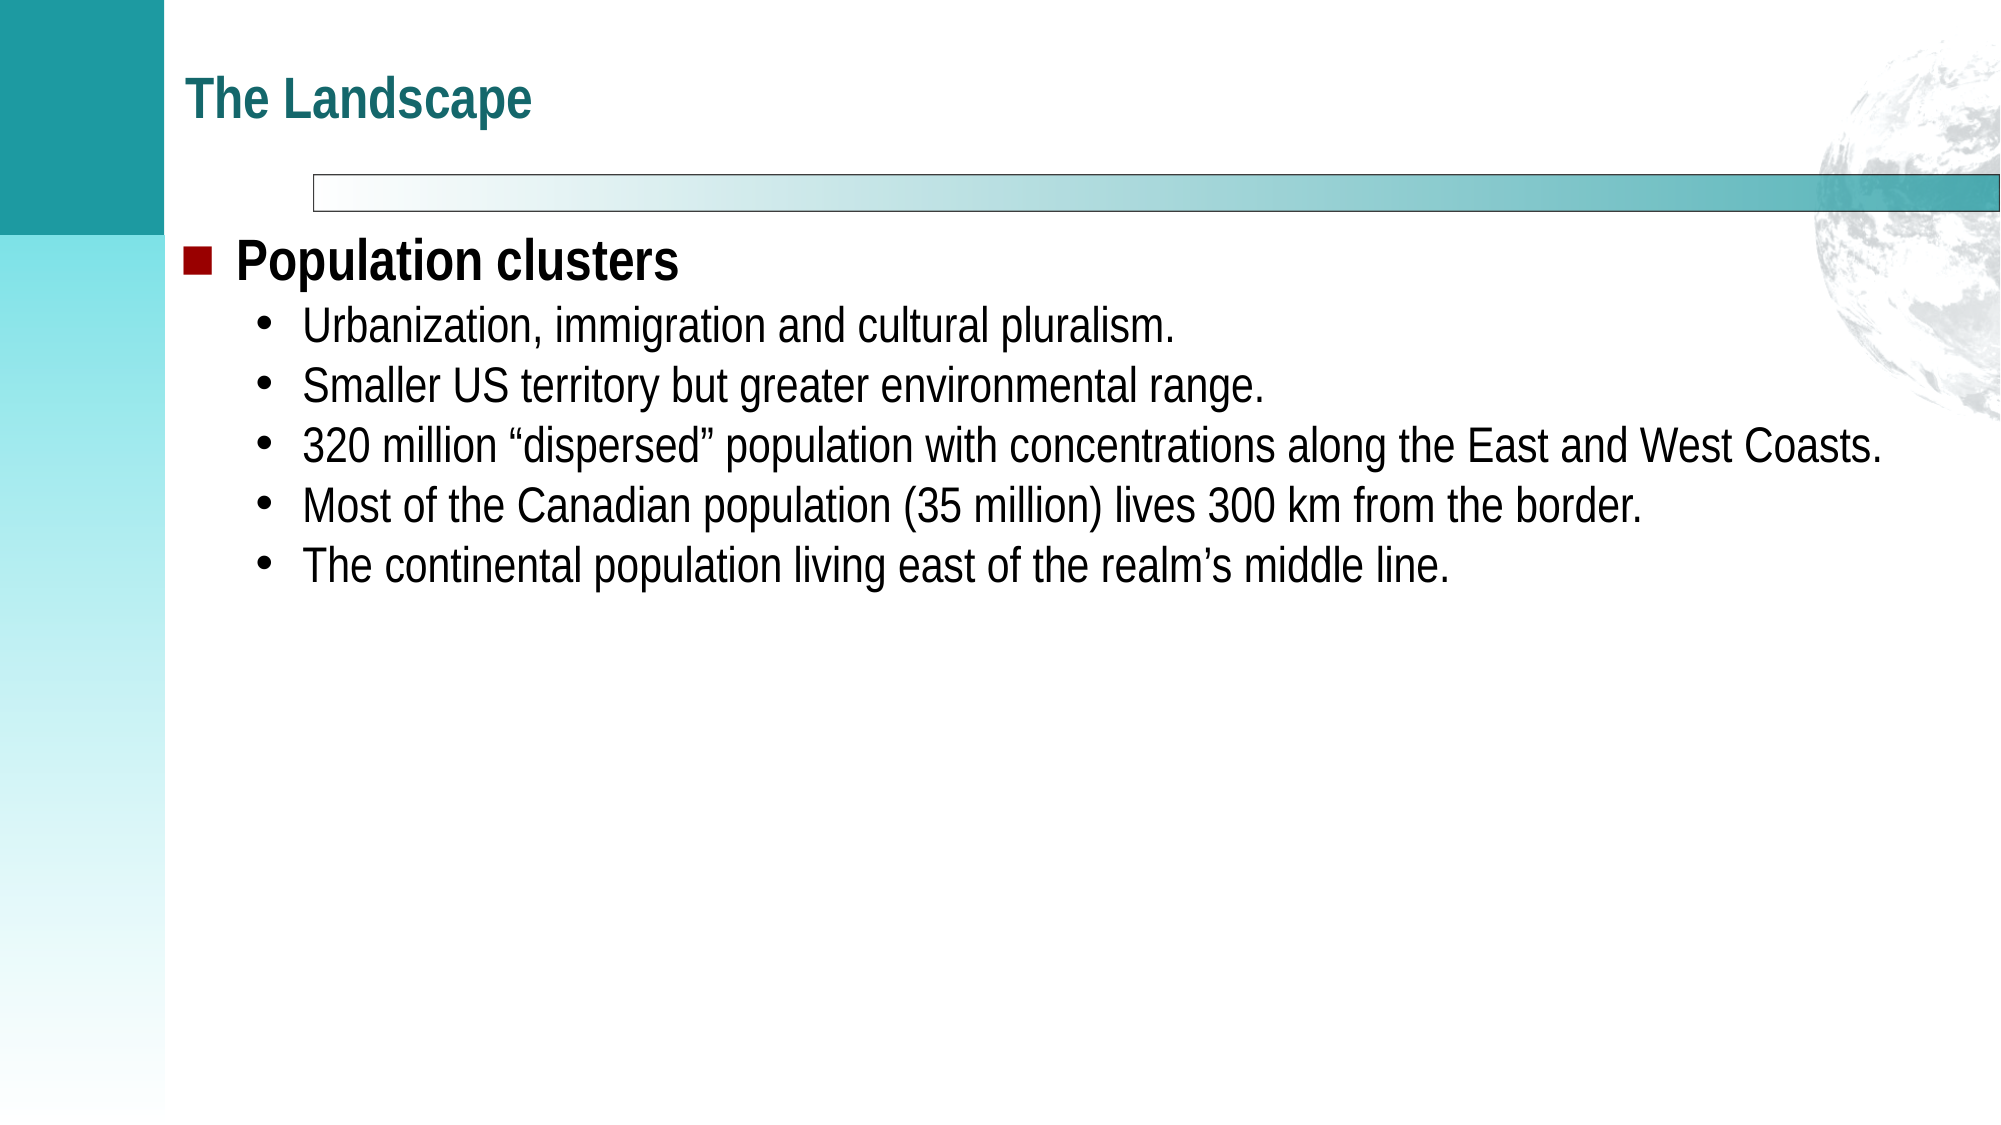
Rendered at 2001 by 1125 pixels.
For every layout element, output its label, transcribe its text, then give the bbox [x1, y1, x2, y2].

list Population clusters Urbanization, immigration and cultural pluralism. Smaller US territory but greater environmental range. 320 million “dispersed” population with concentrations along the East and West Coasts. Most of the Canadian population (35 million) lives 300 km from the border. The continental population living east of the realm’s middle line. [165, 214, 1970, 1084]
title The Landscape [170, 16, 1967, 173]
